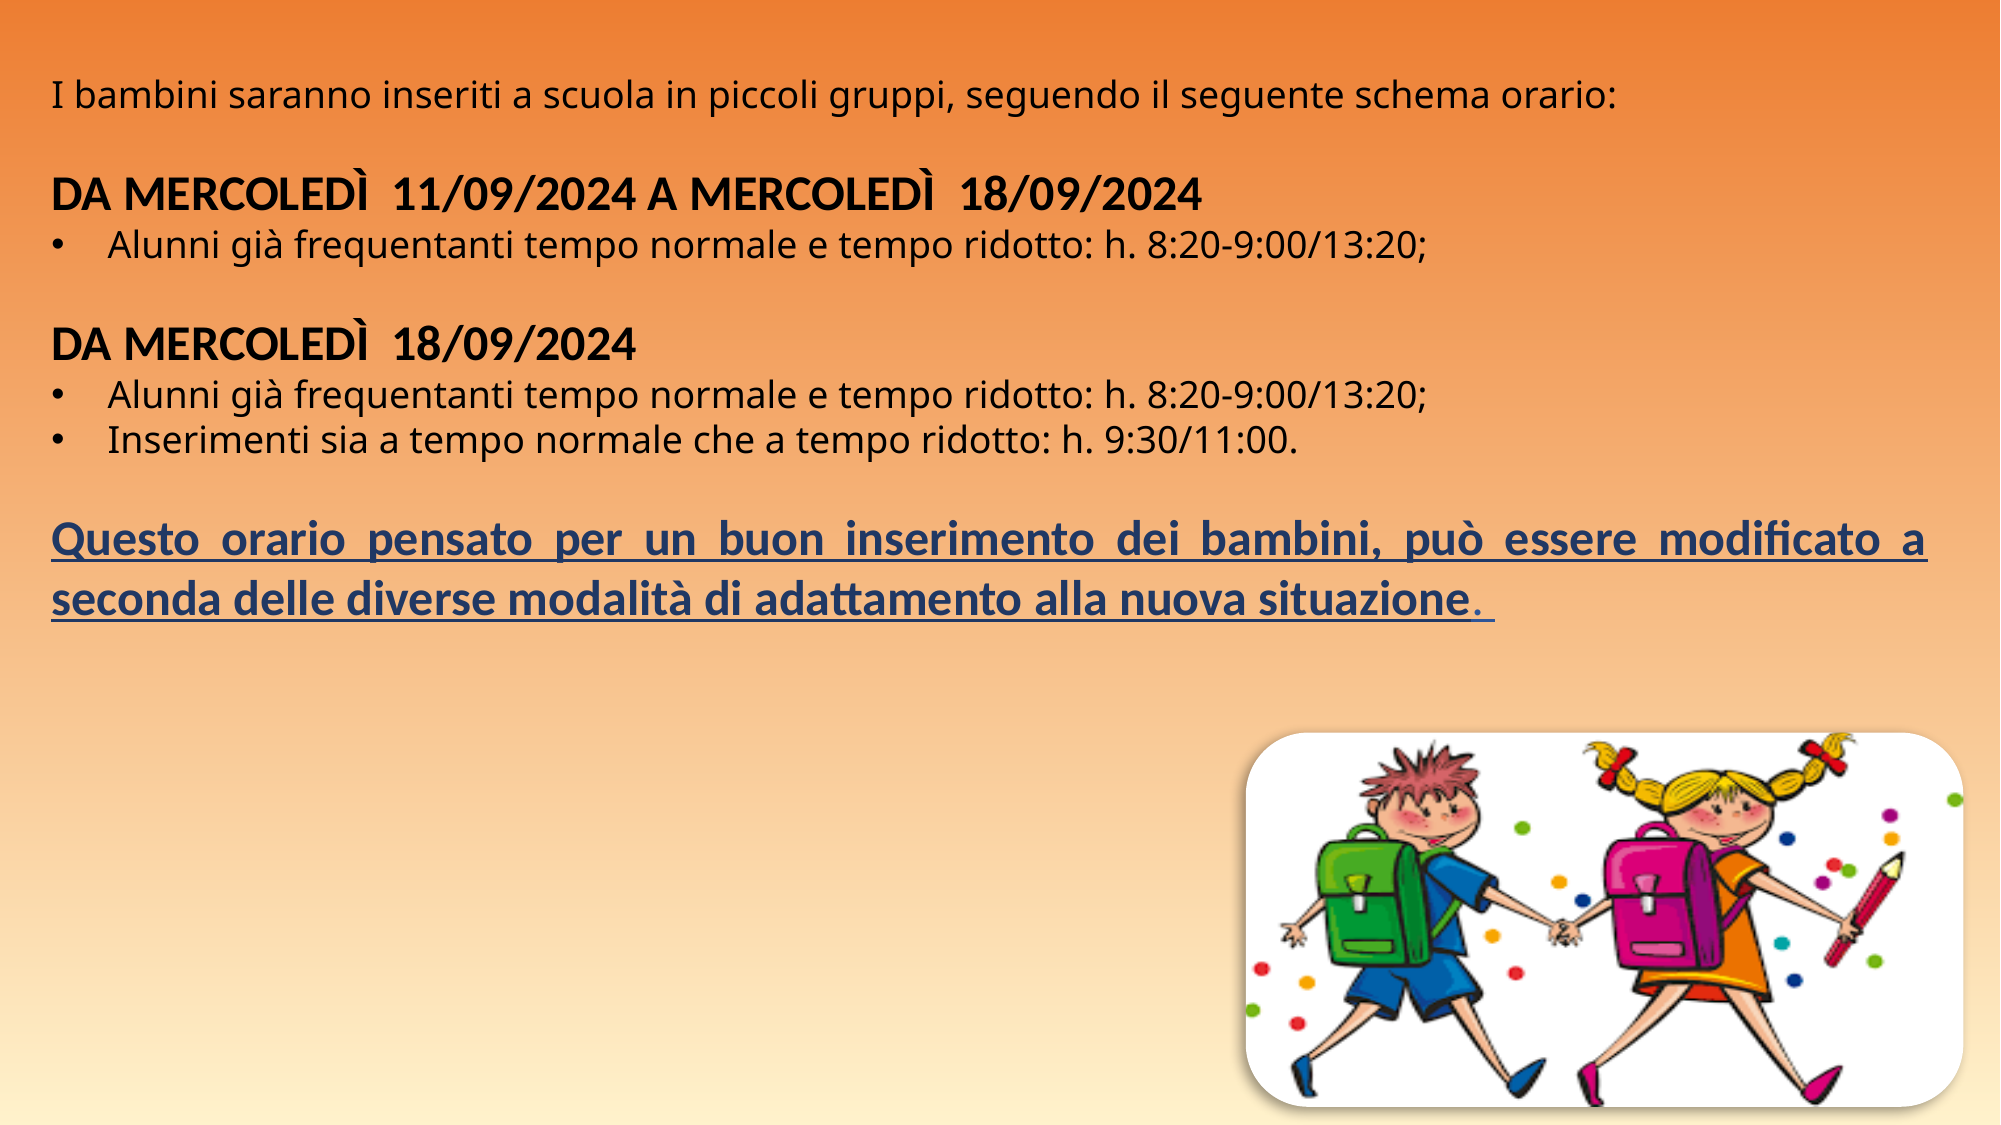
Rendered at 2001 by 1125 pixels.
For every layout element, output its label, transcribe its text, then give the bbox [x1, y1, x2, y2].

picture [1245, 732, 1964, 1107]
text_box I bambini saranno inseriti a scuola in piccoli gruppi, seguendo il seguente schema orario: DA MERCOLEDÌ 11/09/2024 A MERCOLEDÌ 18/09/2024 Alunni già frequentanti tempo normale e tempo ridotto: h. 8:20-9:00/13:20; DA MERCOLEDÌ 18/09/2024 Alunni già frequentanti tempo normale e tempo ridotto: h. 8:20-9:00/13:20; Inserimenti sia a tempo normale che a tempo ridotto: h. 9:30/11:00. Questo orario pensato per un buon inserimento dei bambini, può essere modificato a seconda delle diverse modalità di adattamento alla nuova situazione. [36, 63, 1943, 679]
